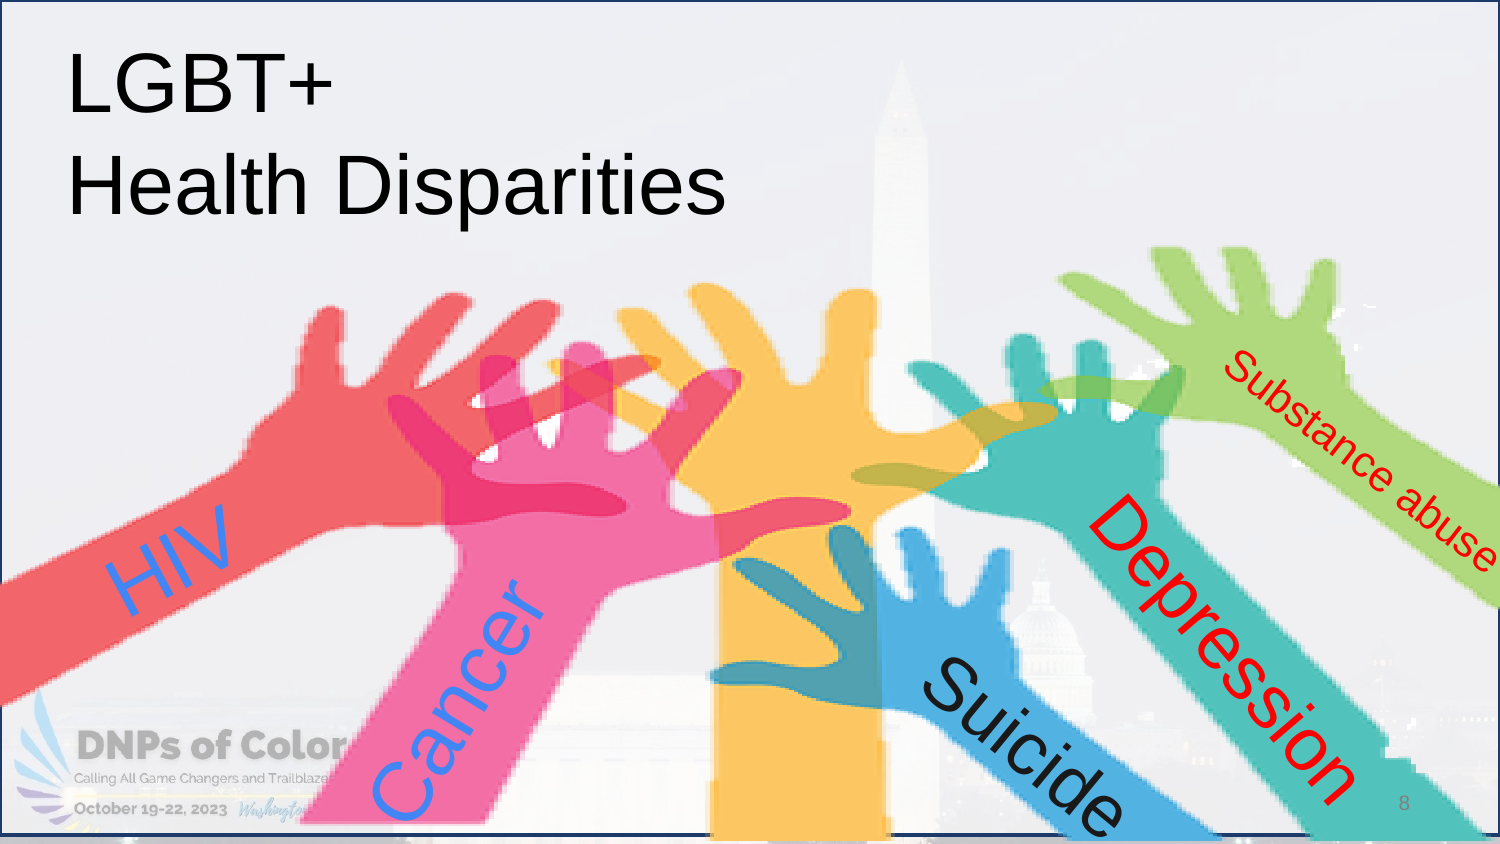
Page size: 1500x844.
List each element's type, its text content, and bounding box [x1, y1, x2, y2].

text_box [0, 0, 1500, 230]
text_box LGBT+ Health Disparities [55, 22, 989, 229]
picture [0, 230, 1500, 844]
